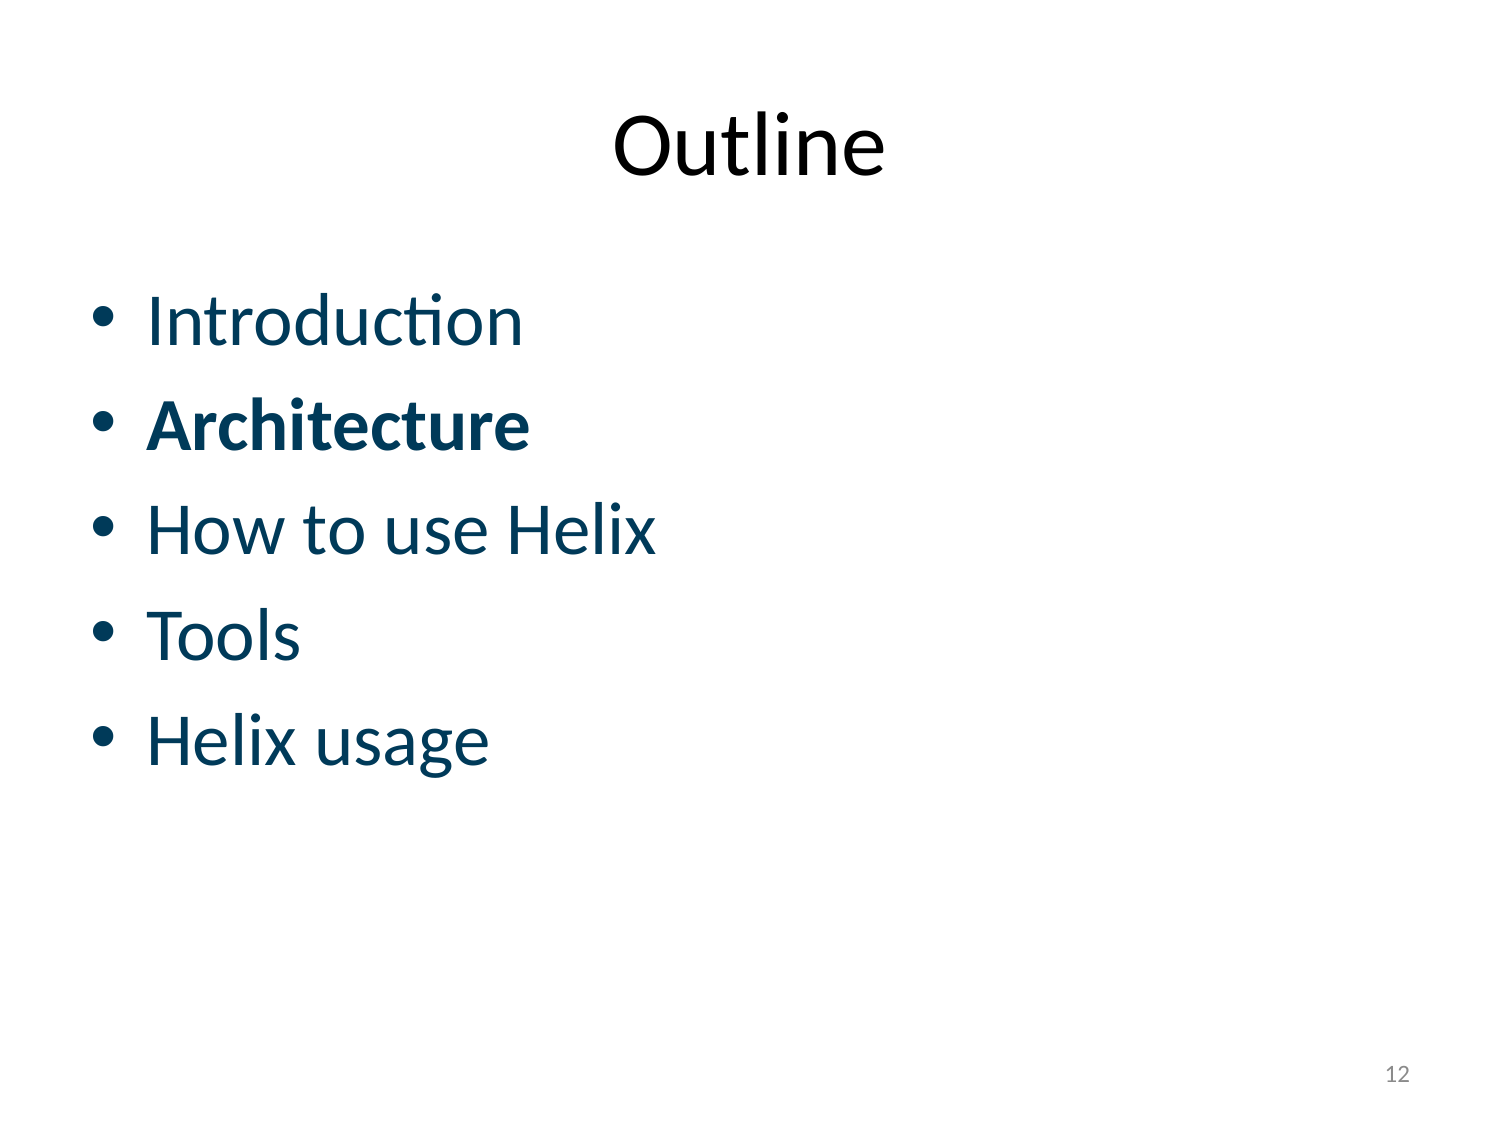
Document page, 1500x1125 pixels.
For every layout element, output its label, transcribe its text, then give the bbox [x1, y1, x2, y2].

title Outline [75, 45, 1425, 233]
slide_number 12 [1074, 1042, 1425, 1103]
list Introduction Architecture How to use Helix Tools Helix usage [75, 262, 1425, 1005]
